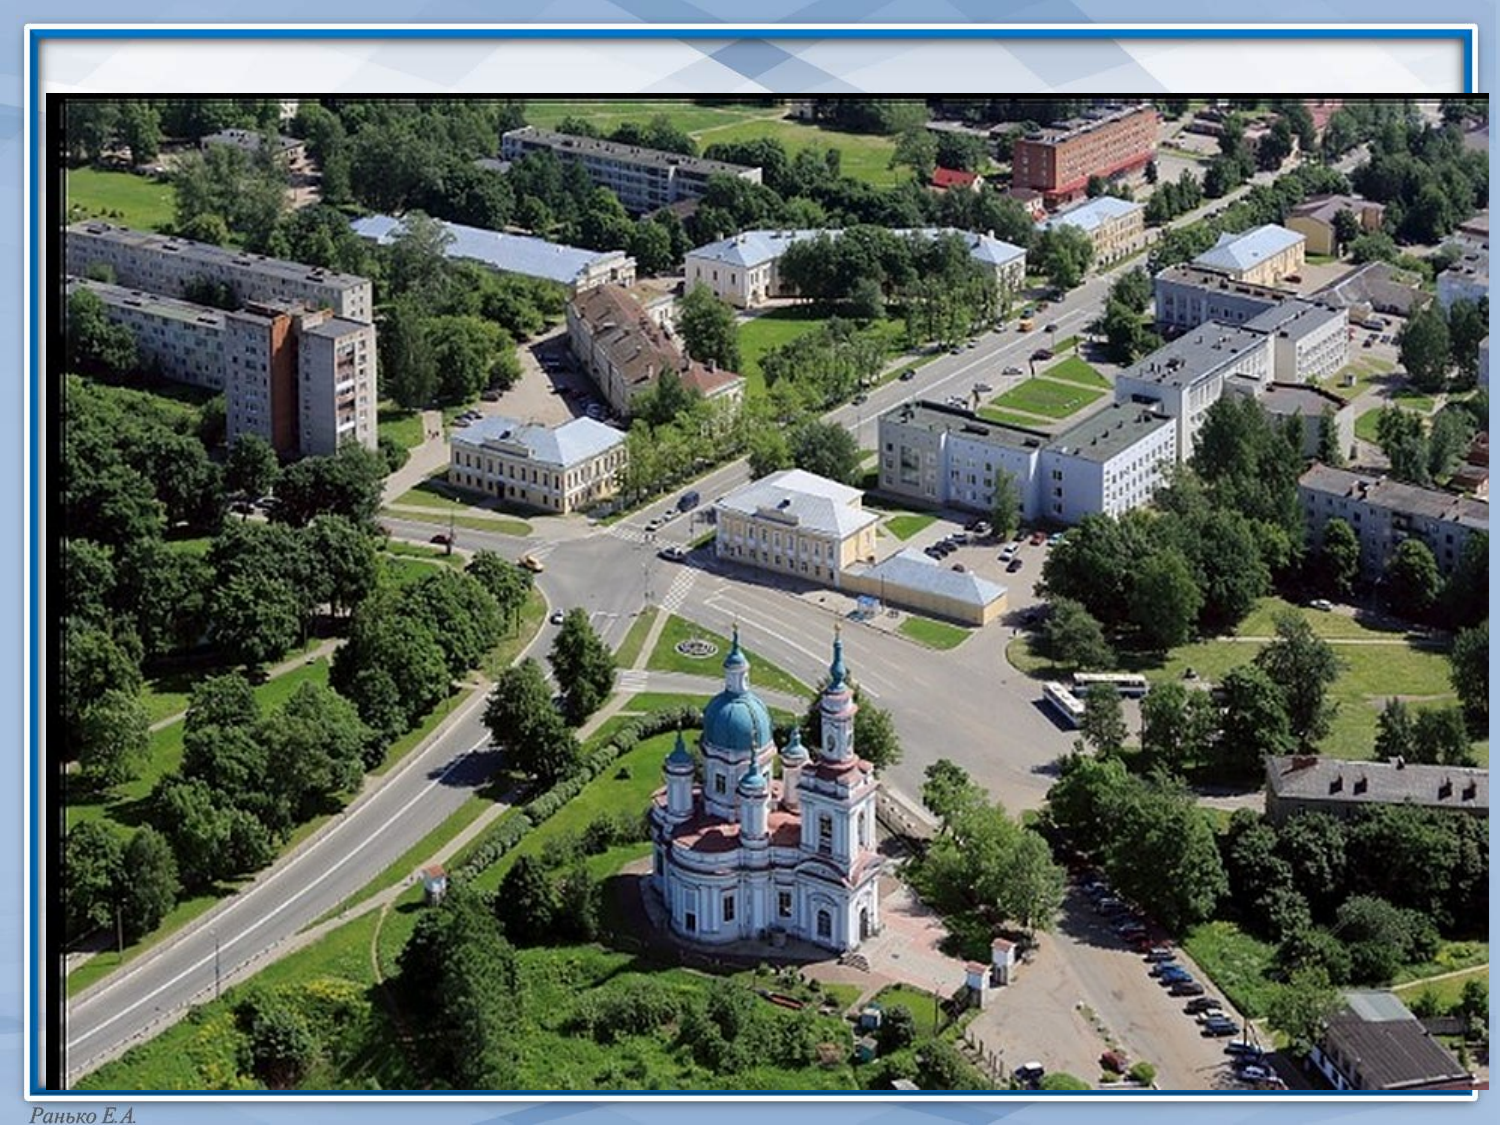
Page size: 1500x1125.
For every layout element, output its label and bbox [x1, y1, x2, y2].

list [46, 93, 1489, 1091]
picture [0, 0, 1500, 1125]
